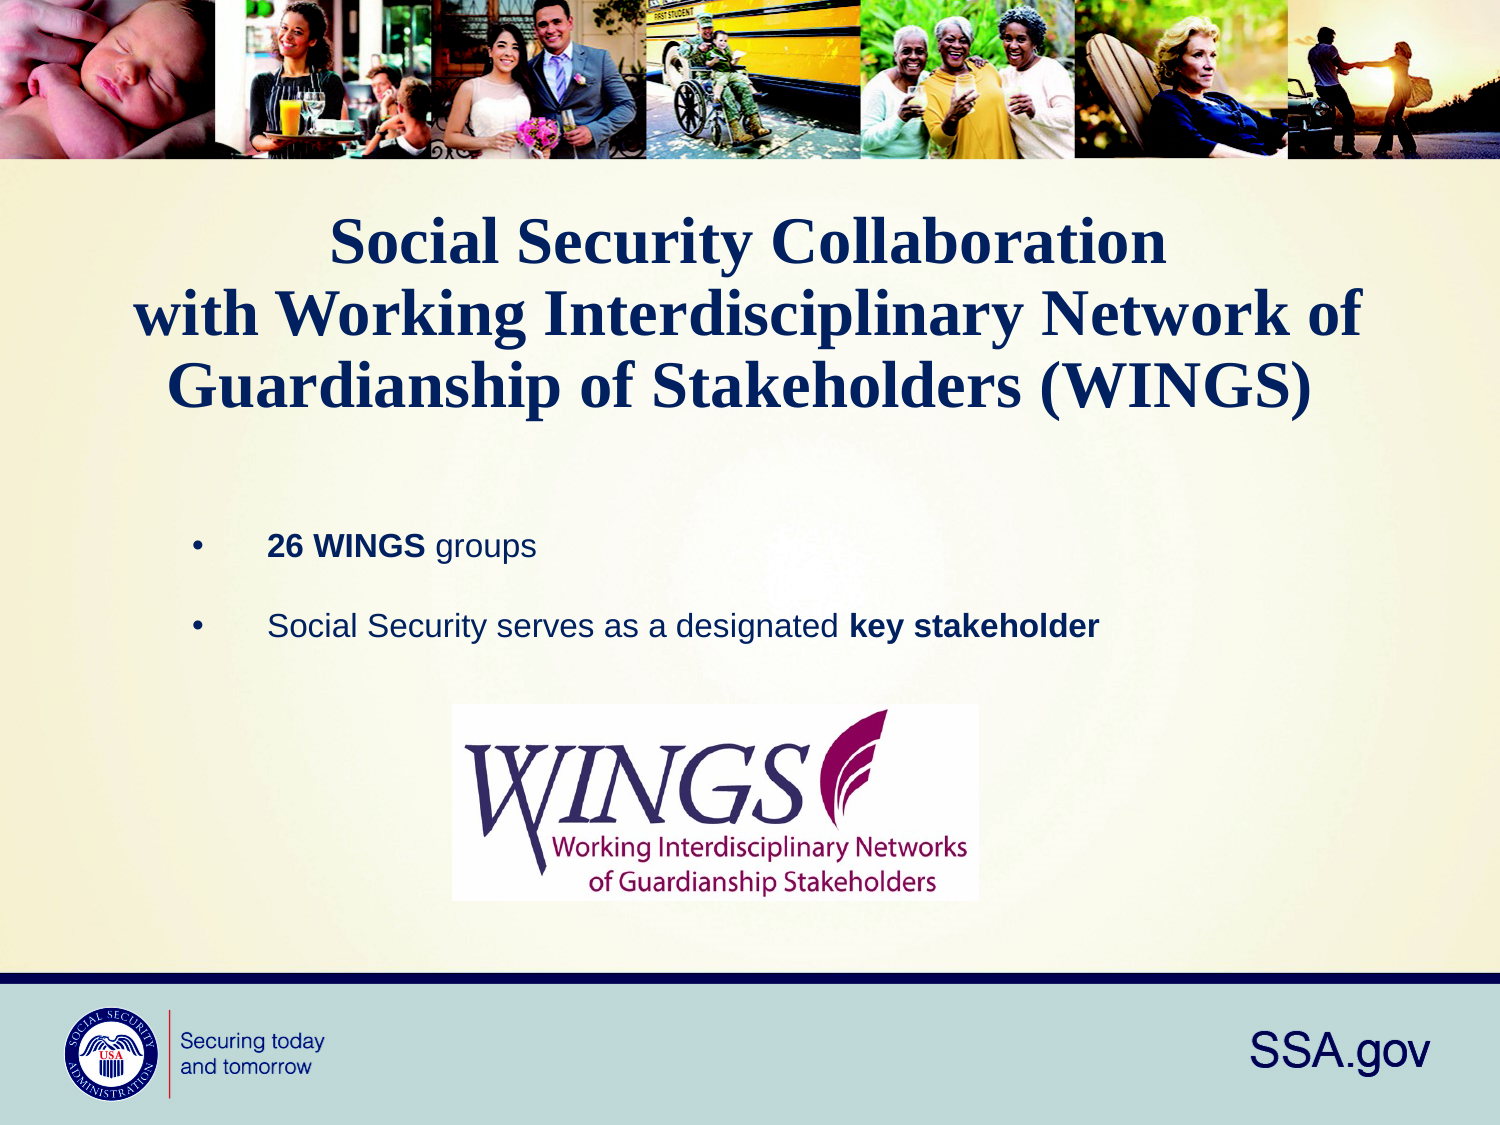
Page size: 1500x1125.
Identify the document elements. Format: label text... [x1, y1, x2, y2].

picture [0, 0, 1500, 1125]
list 26 WINGS groups Social Security serves as a designated key stakeholder [102, 477, 1396, 901]
title Social Security Collaboration with Working Interdisciplinary Network of Guardianship of Stakeholders (WINGS) [102, 161, 1396, 468]
